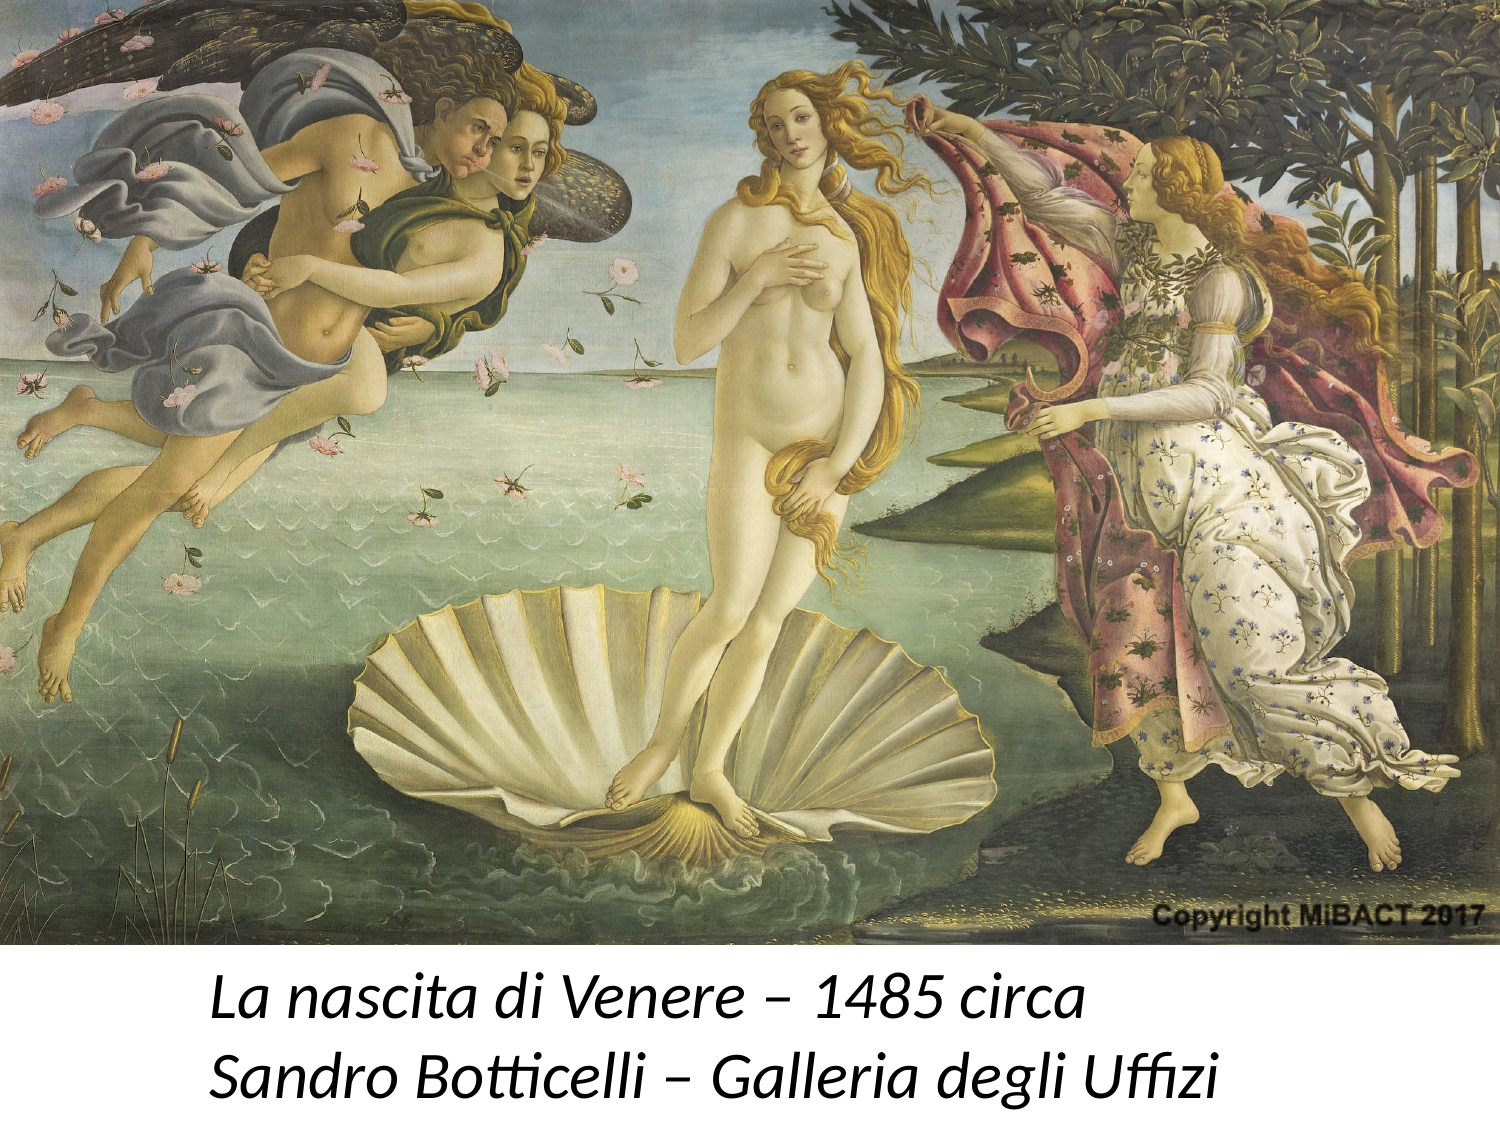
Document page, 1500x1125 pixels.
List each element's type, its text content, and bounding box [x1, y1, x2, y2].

picture [0, 0, 1500, 946]
text_box La nascita di Venere – 1485 circa Sandro Botticelli – Galleria degli Uffizi [194, 953, 1275, 1120]
